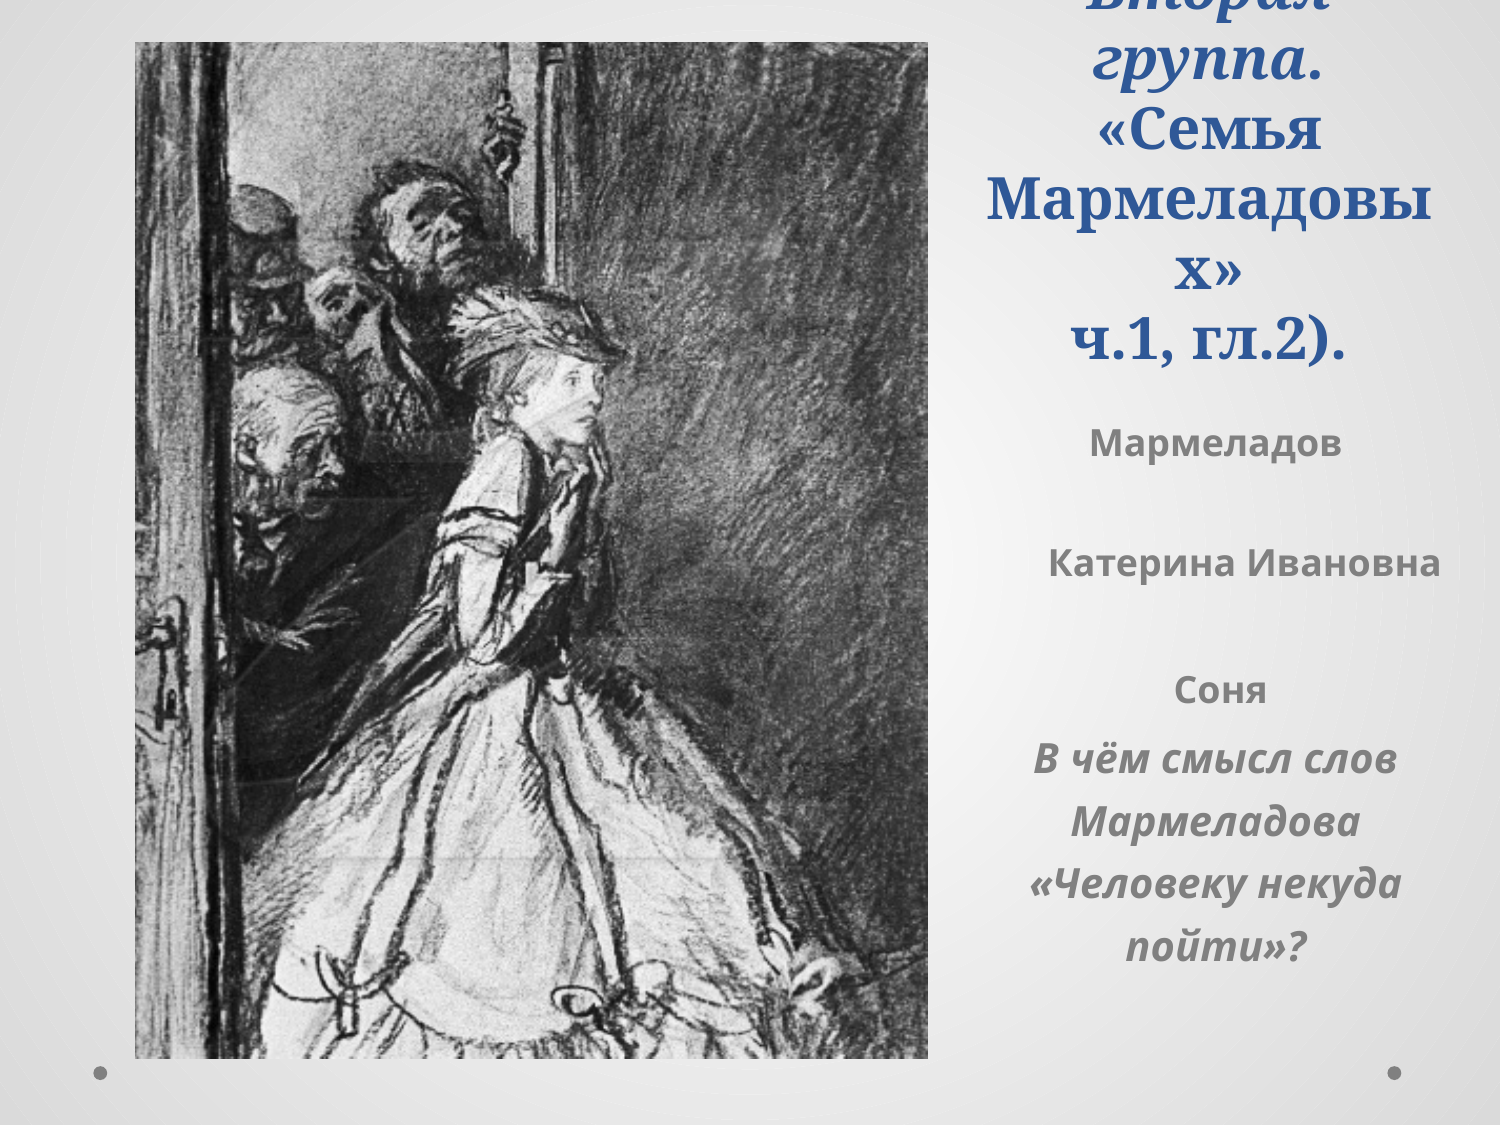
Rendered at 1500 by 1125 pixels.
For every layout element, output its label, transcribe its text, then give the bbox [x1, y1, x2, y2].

picture [135, 42, 928, 1059]
list Мармеладов Катерина Ивановна Соня В чём смысл слов Мармеладова «Человеку некуда пойти»? [969, 399, 1463, 1005]
title Вторая группа. «Семья Мармеладовых» ч.1, гл.2). [962, 0, 1457, 449]
